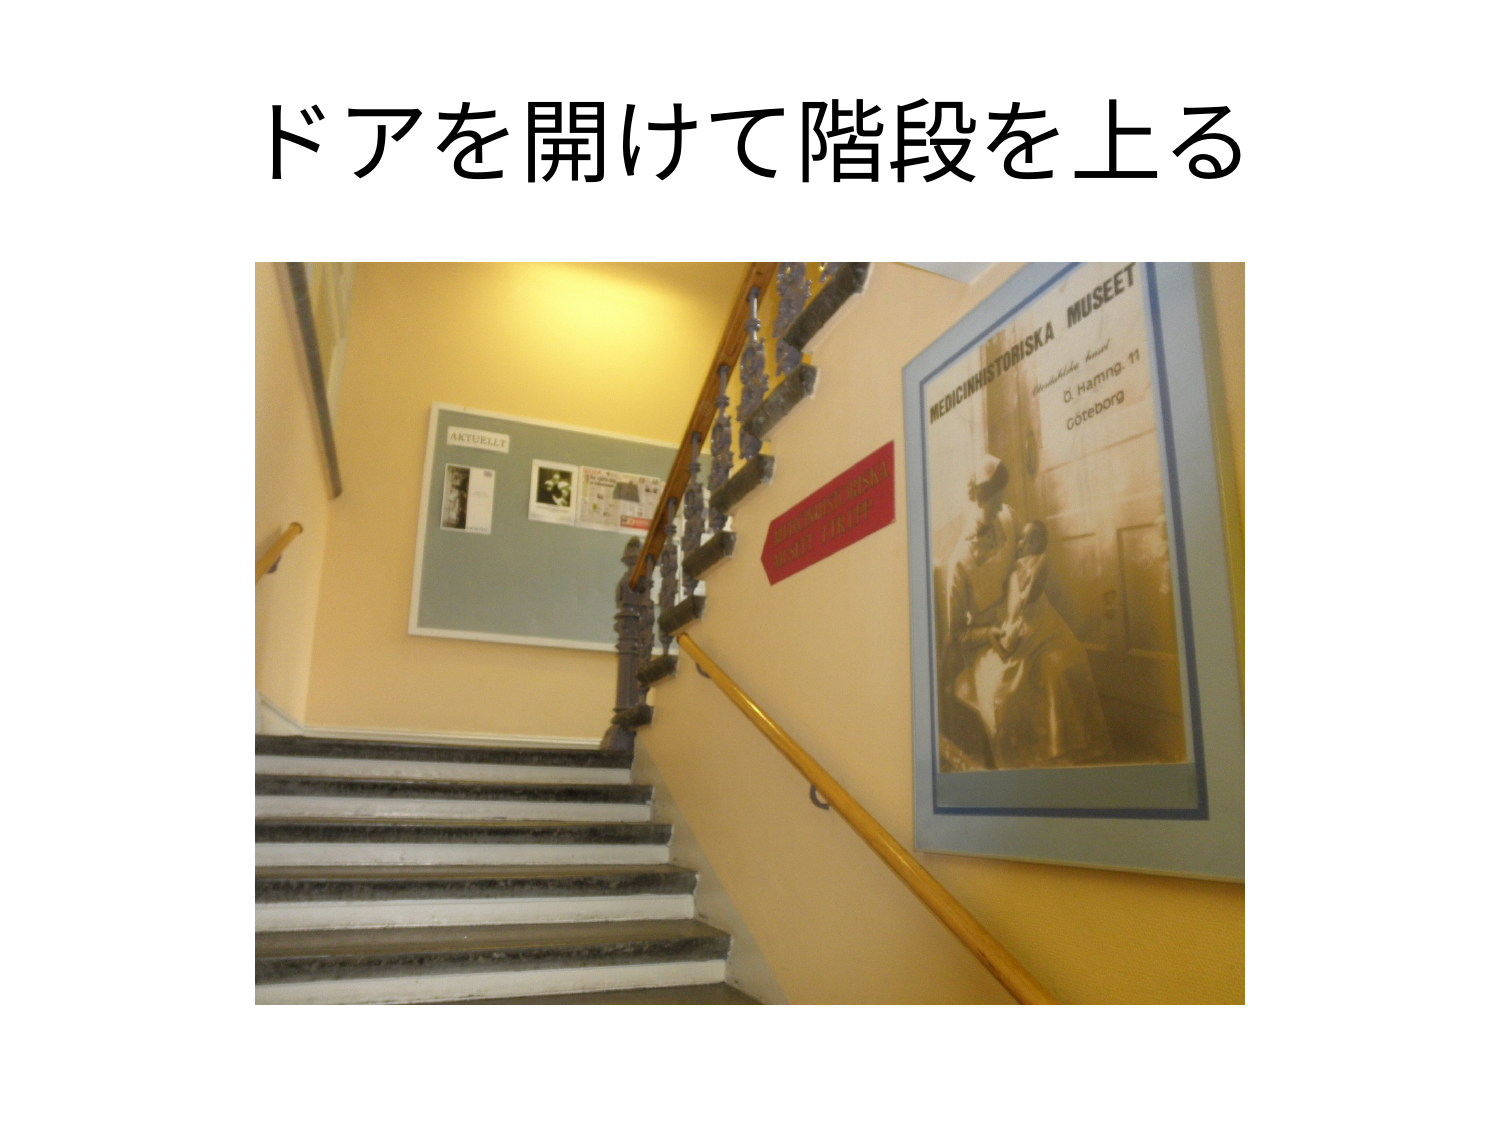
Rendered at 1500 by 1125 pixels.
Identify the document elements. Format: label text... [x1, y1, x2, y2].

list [254, 262, 1246, 1006]
title ドアを開けて階段を上る [75, 45, 1425, 233]
